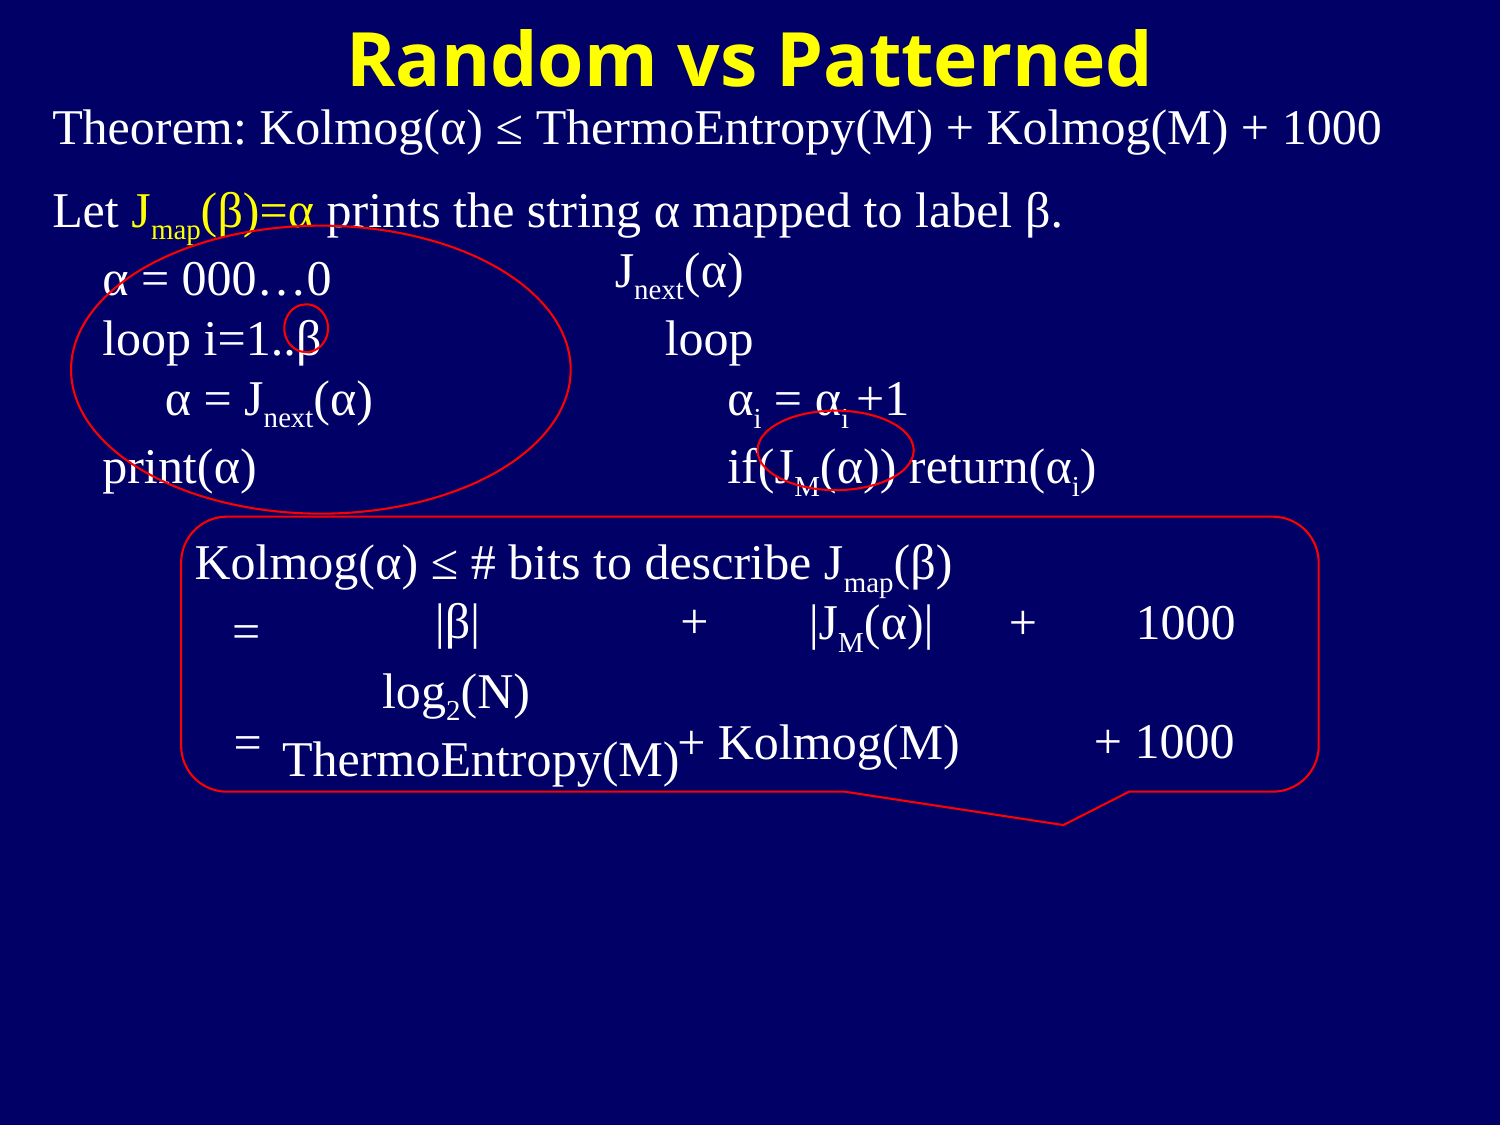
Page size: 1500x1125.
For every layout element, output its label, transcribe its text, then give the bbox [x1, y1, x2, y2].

text_box |β| + [420, 581, 836, 656]
text_box Jnext(α) loop αi = αi +1 if(JM(α)) return(αi) [600, 229, 1250, 510]
text_box |JM(α)| + [793, 582, 1219, 666]
text_box Kolmog(α) ≤ # bits to describe Jmap(β) = log2(N) ThermoEntropy(M) [181, 516, 1319, 826]
text_box + 1000 [1079, 701, 1267, 777]
text_box Theorem: Kolmog(α) ≤ ThermoEntropy(M) + Kolmog(M) + 1000 Let Jmap(β)=α prints the string α mapped to label β. α = 000…0 loop i=1..β α = Jnext(α) print(α) [37, 87, 1500, 621]
text_box 1000 [1120, 582, 1309, 658]
text_box [757, 410, 914, 491]
text_box Random vs Patterned [112, 0, 1388, 87]
text_box [71, 225, 571, 514]
text_box + Kolmog(M) [662, 702, 1079, 777]
text_box = [218, 702, 287, 777]
